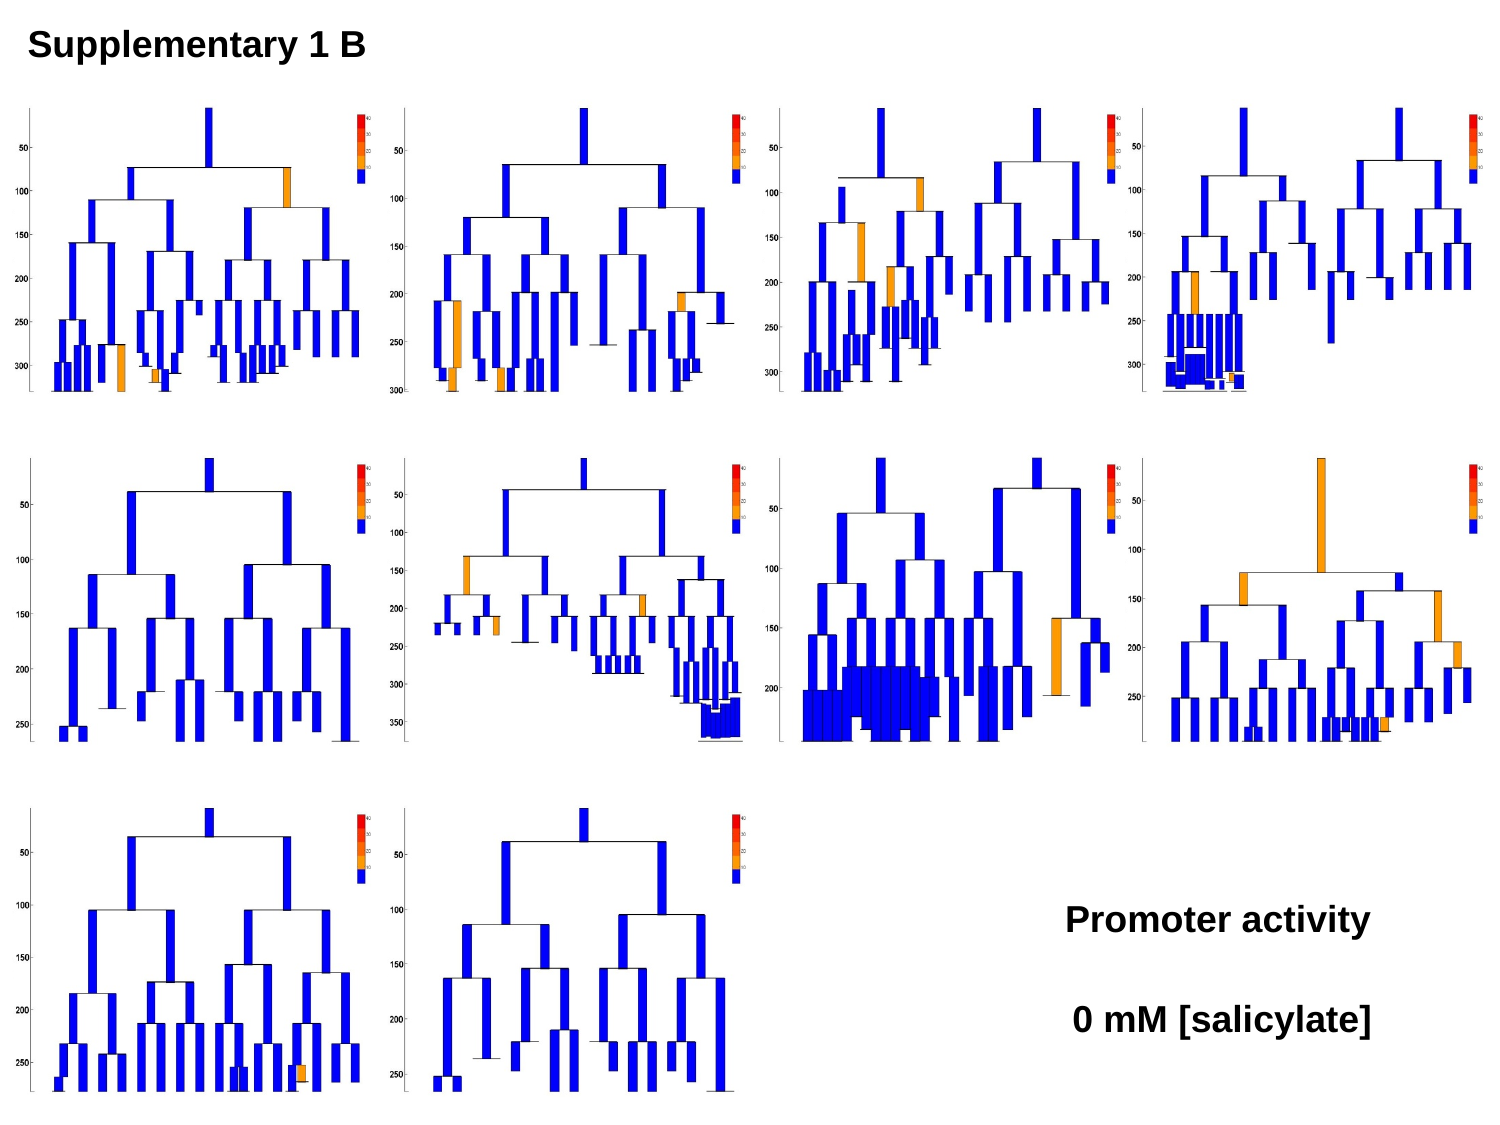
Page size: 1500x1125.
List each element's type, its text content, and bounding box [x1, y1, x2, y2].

picture [12, 99, 1500, 401]
text_box 0 mM [salicylate] [1057, 987, 1388, 1048]
text_box Supplementary 1 B [12, 12, 382, 73]
text_box Promoter activity [1050, 887, 1386, 948]
picture [12, 799, 763, 1101]
picture [12, 449, 1500, 751]
